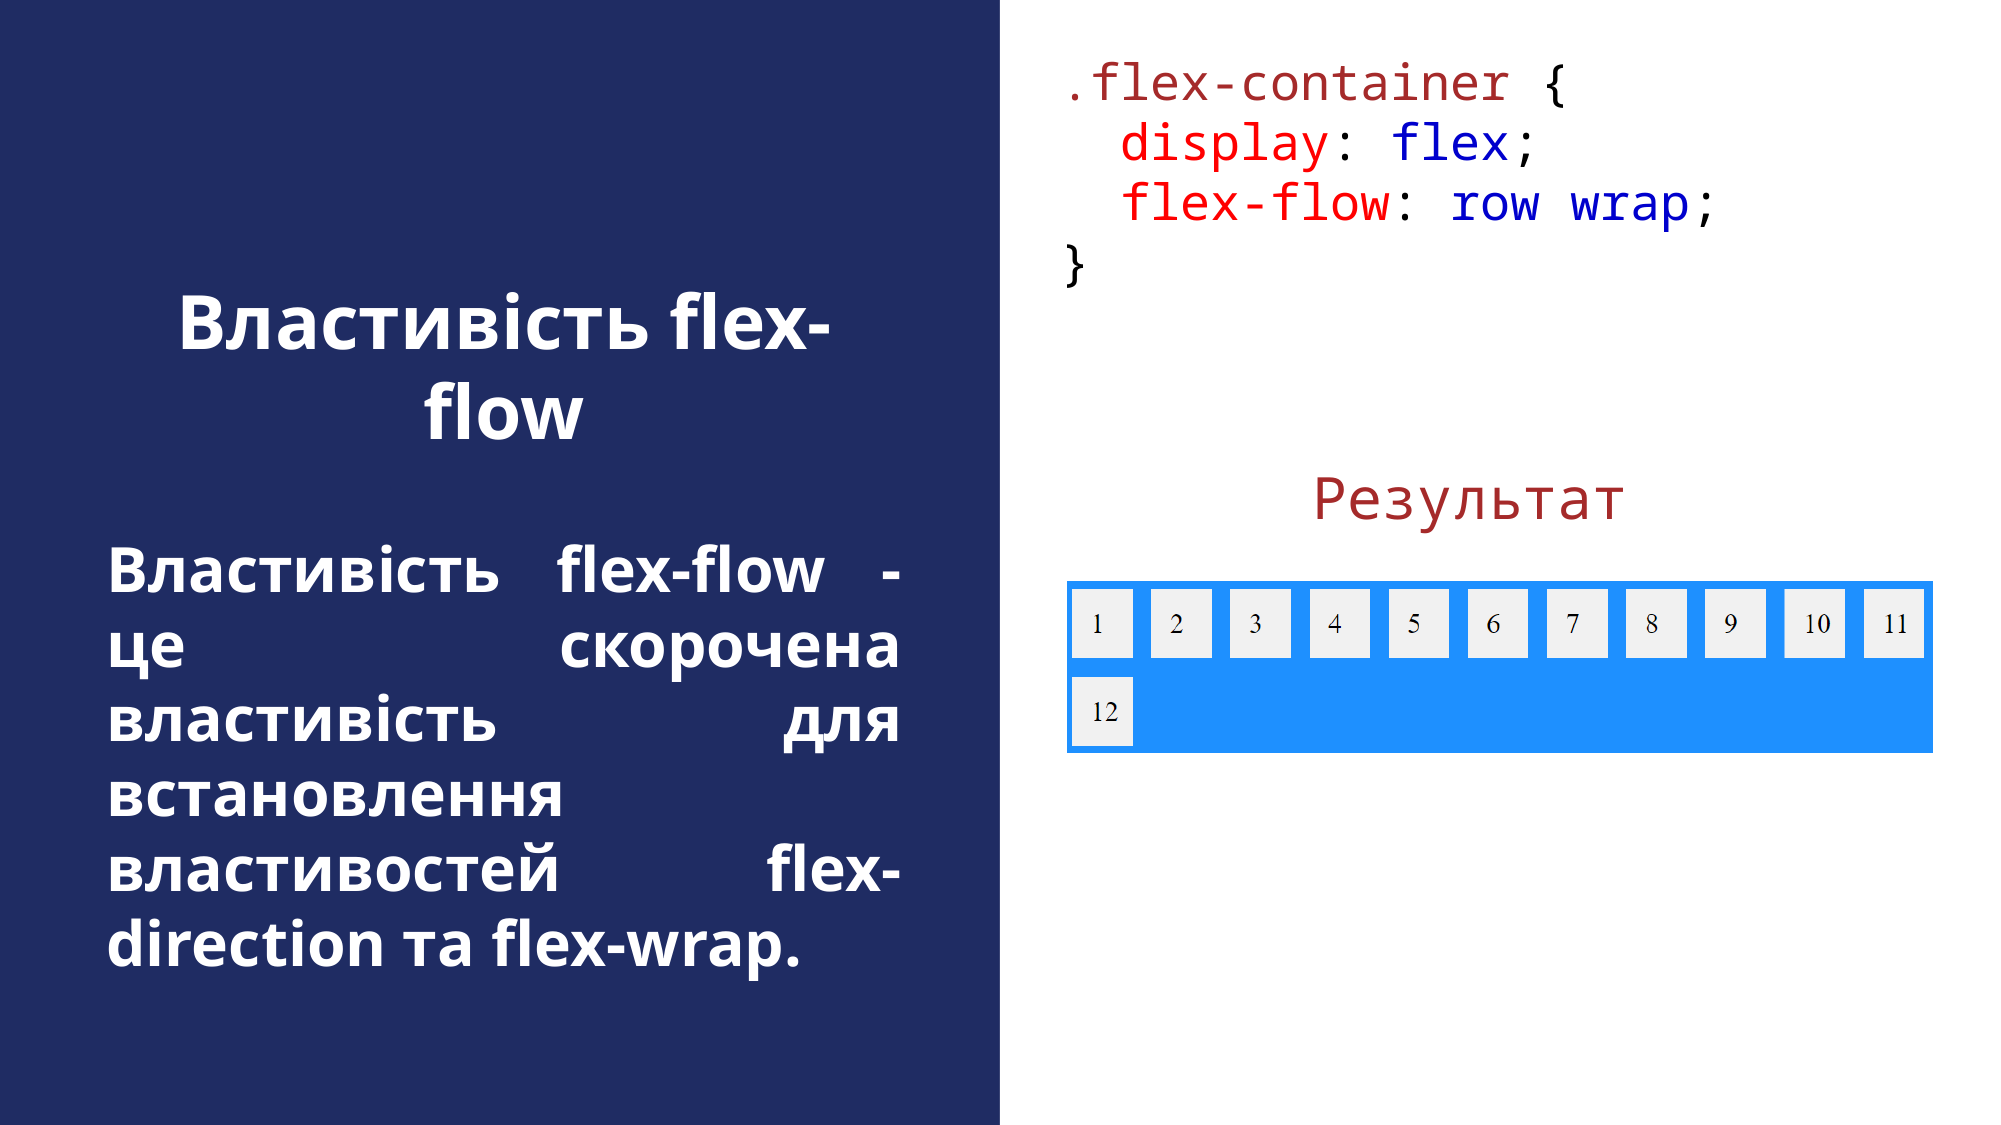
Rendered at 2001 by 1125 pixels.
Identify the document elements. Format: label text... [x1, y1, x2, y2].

text_box Результат [1297, 453, 1776, 540]
text_box .flex-container { display: flex; flex-flow: row wrap; } [1045, 42, 1983, 301]
text_box [999, 0, 2000, 1125]
text_box Властивість flex-flow Властивість flex-flow - це скорочена властивість для встановлення властивостей flex-direction та flex-wrap. [91, 267, 918, 995]
picture [1066, 581, 1934, 753]
